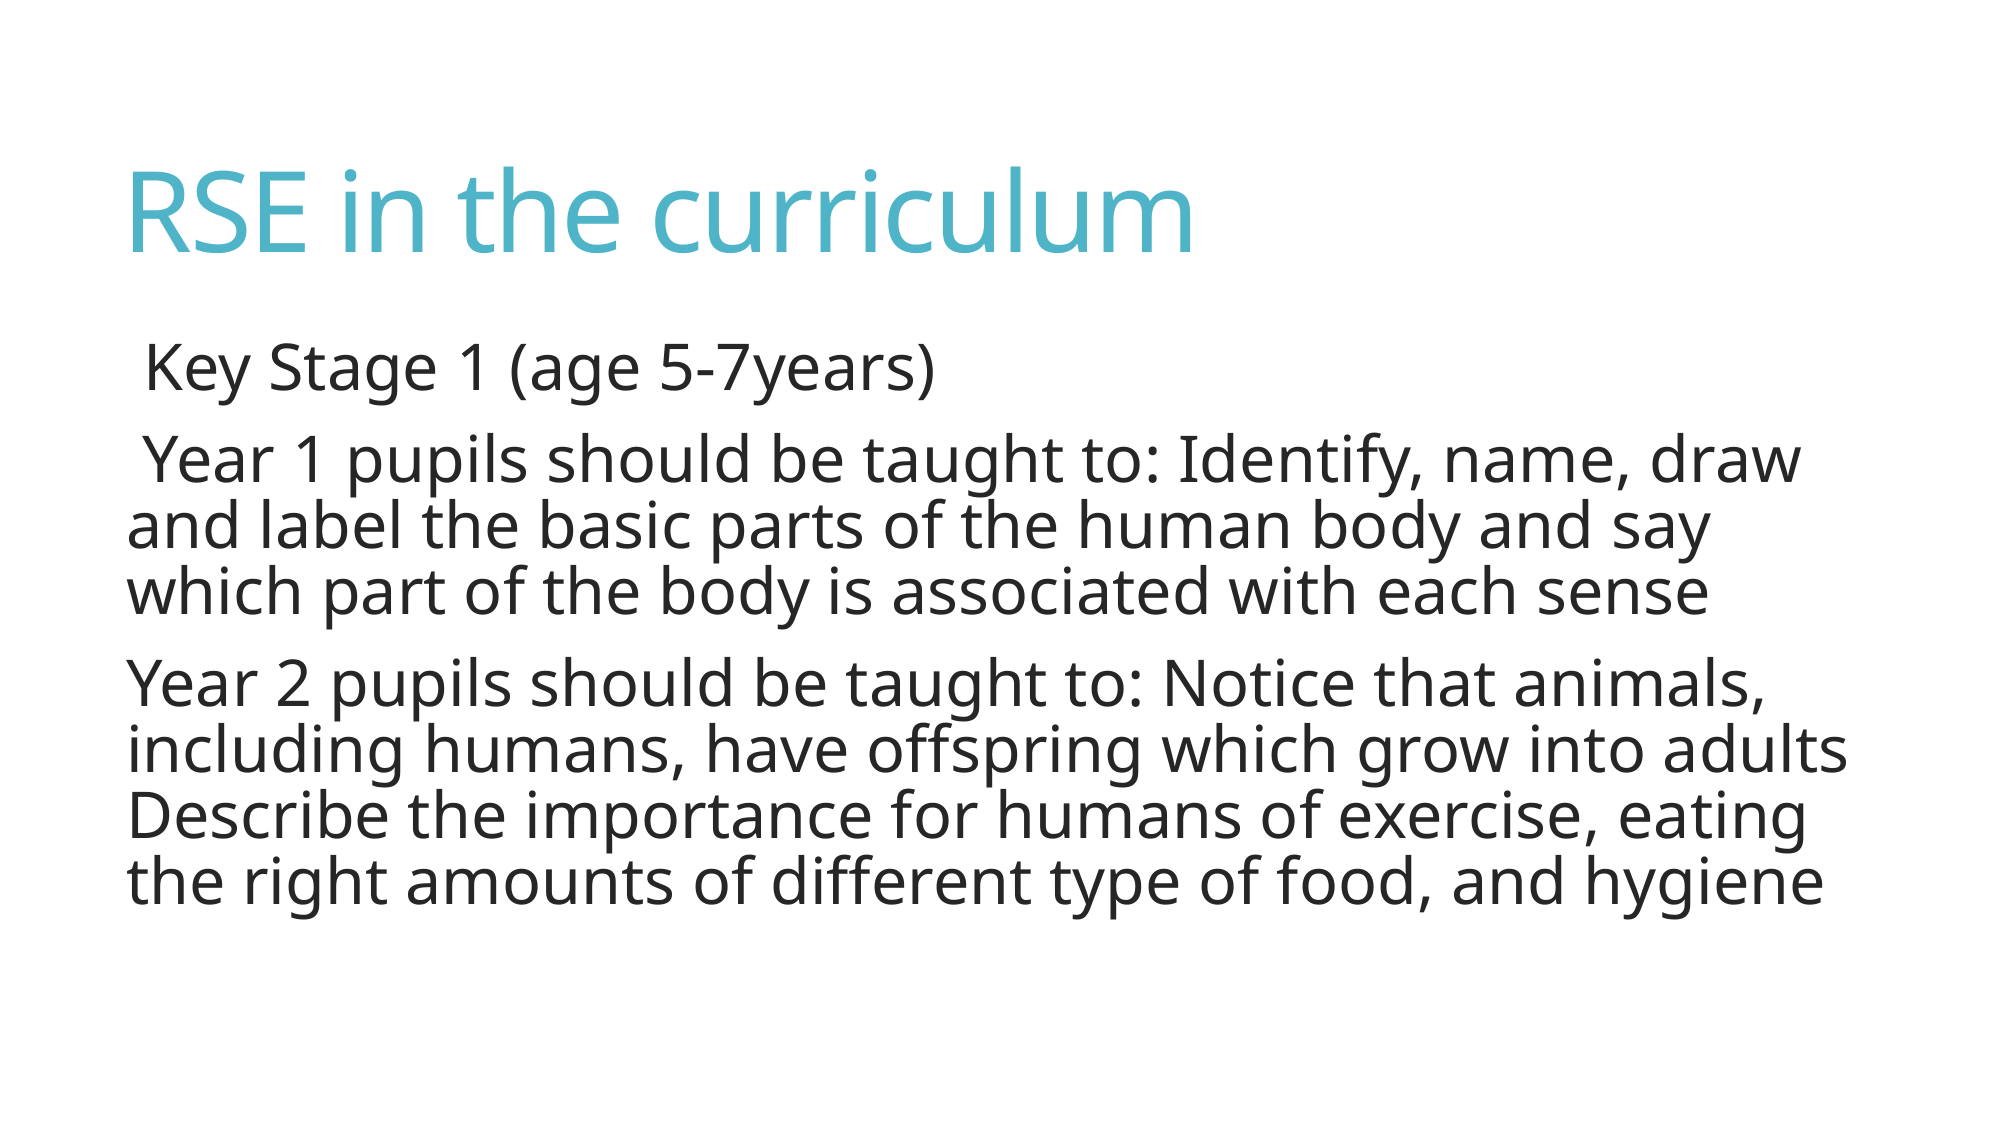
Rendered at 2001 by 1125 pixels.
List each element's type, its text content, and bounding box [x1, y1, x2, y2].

list Key Stage 1 (age 5-7years) Year 1 pupils should be taught to: Identify, name, draw and label the basic parts of the human body and say which part of the body is associated with each sense Year 2 pupils should be taught to: Notice that animals, including humans, have offspring which grow into adults Describe the importance for humans of exercise, eating the right amounts of different type of food, and hygiene [111, 329, 1876, 948]
title RSE in the curriculum [107, 81, 1875, 354]
